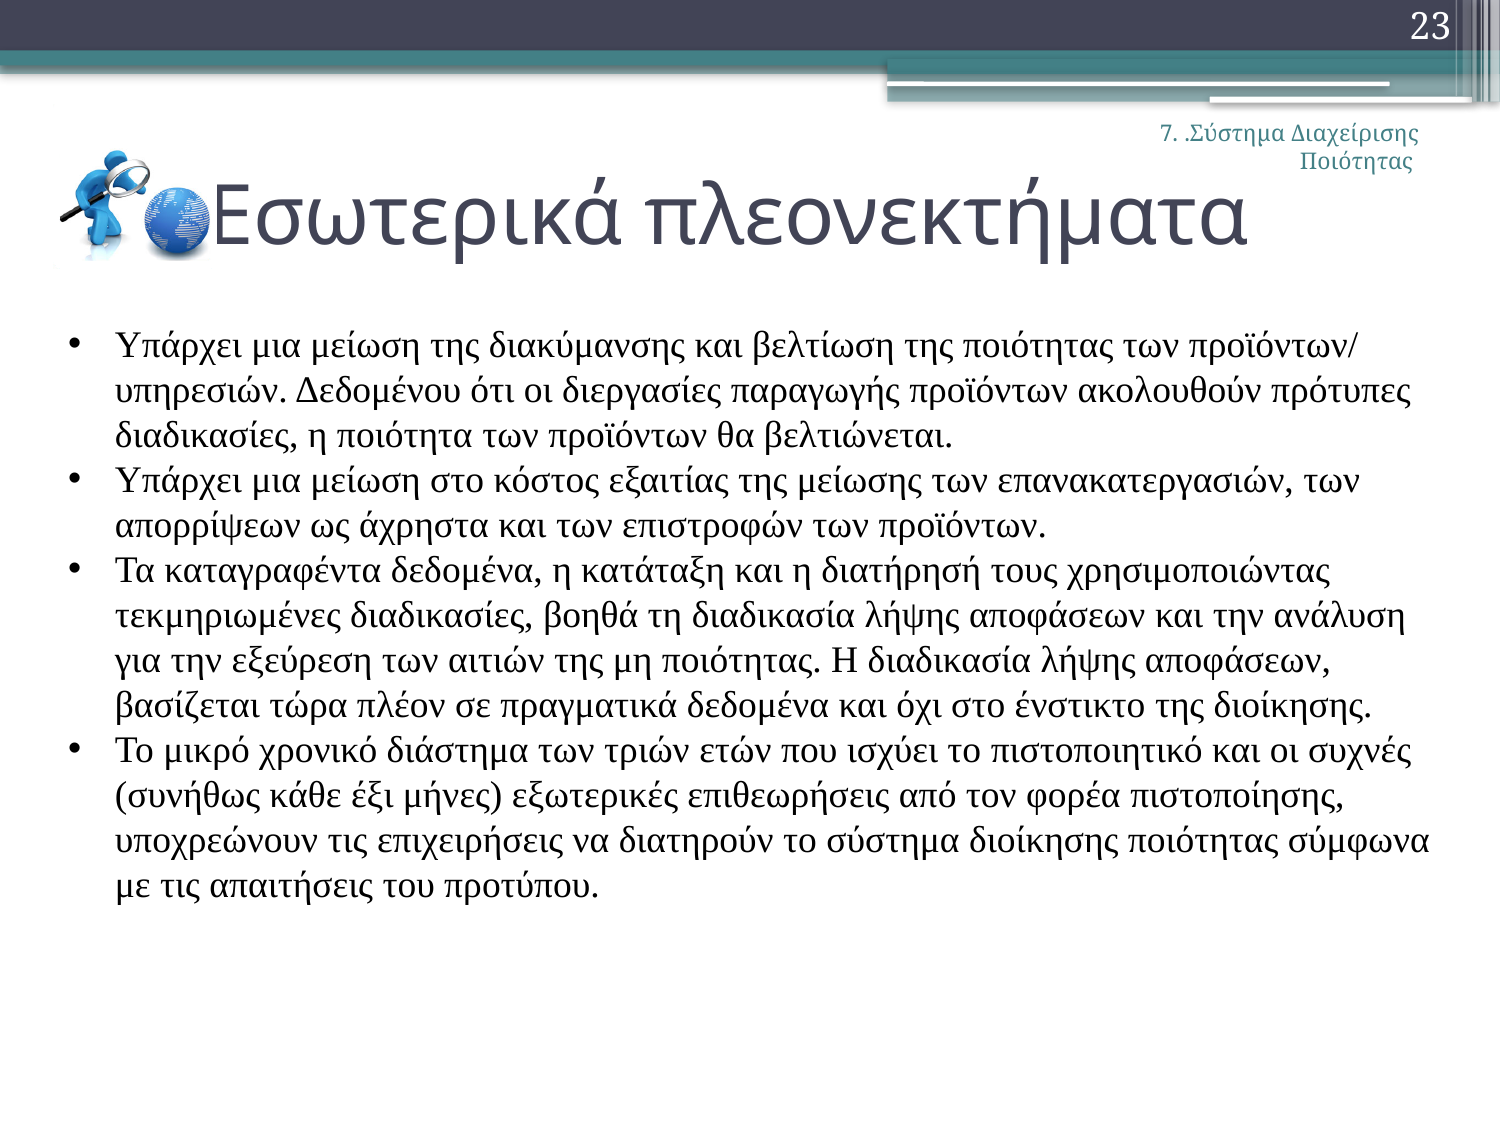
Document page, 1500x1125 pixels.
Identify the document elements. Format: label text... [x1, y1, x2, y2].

text_box Υπάρχει μια μείωση της διακύμανσης και βελτίωση της ποιότητας των προϊόντων/ υπηρεσιών. Δεδομένου ότι οι διεργασίες παραγωγής προϊόντων ακολουθούν πρότυπες διαδικασίες, η ποιότητα των προϊόντων θα βελτιώνεται. Υπάρχει μια μείωση στο κόστος εξαιτίας της μείωσης των επανακατεργασιών, των απορρίψεων ως άχρηστα και των επιστροφών των προϊόντων. Τα καταγραφέντα δεδομένα, η κατάταξη και η διατήρησή τους χρησιμοποιώντας τεκμηριωμένες διαδικασίες, βοηθά τη διαδικασία λήψης αποφάσεων και την ανάλυση για την εξεύρεση των αιτιών της μη ποιότητας. Η διαδικασία λήψης αποφάσεων, βασίζεται τώρα πλέον σε πραγματικά δεδομένα και όχι στο ένστικτο της διοίκησης. Το μικρό χρονικό διάστημα των τριών ετών που ισχύει το πιστοποιητικό και οι συχνές (συνήθως κάθε έξι μήνες) εξωτερικές επιθεωρήσεις από τον φορέα πιστοποίησης, υποχρεώνουν τις επιχειρήσεις να διατηρούν το σύστημα διοίκησης ποιότητας σύμφωνα με τις απαιτήσεις του προτύπου. [53, 312, 1466, 913]
footer 7. .Σύστημα Διαχείρισης Ποιότητας [1038, 111, 1434, 187]
picture [53, 104, 218, 269]
title Εσωτερικά πλεονεκτήματα [53, 123, 1404, 299]
slide_number 23 [1341, 0, 1466, 61]
